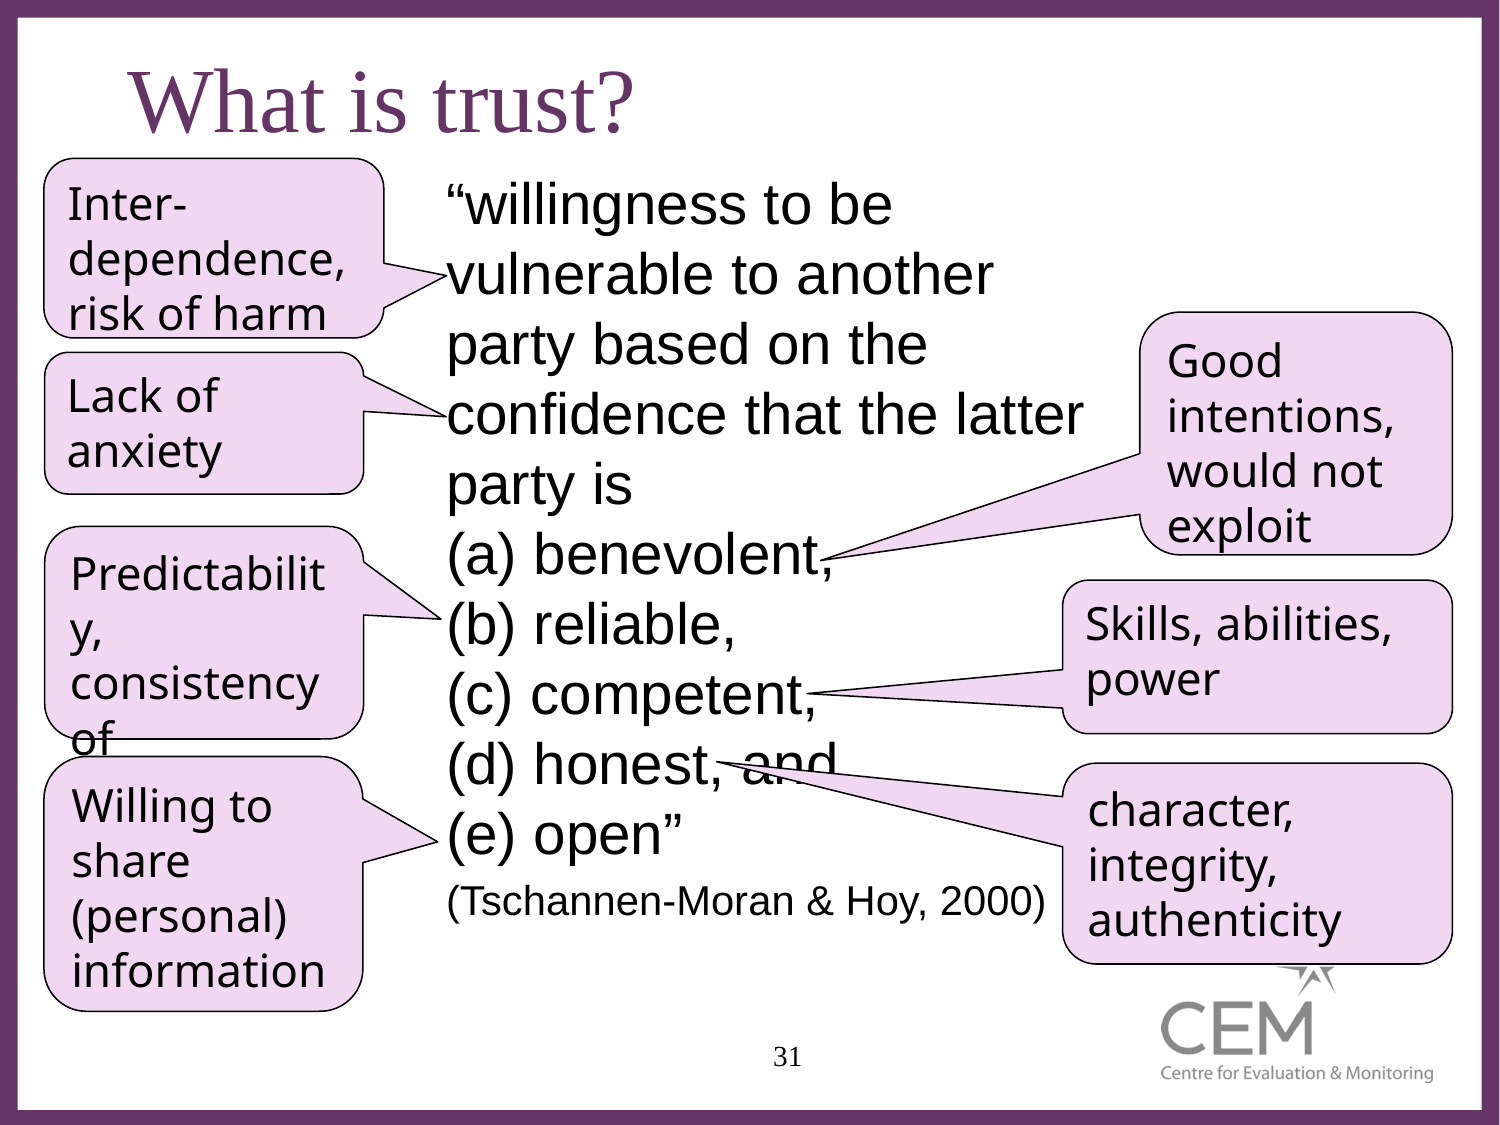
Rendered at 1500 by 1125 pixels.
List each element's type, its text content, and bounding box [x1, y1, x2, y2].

text_box Lack of anxiety [44, 352, 447, 495]
title What is trust? [112, 30, 1388, 161]
text_box Good intentions, would not exploit [820, 312, 1453, 561]
text_box Predictability, consistency of behaviour [44, 526, 442, 740]
text_box character, integrity, authenticity [716, 761, 1453, 965]
text_box Inter-dependence, risk of harm [43, 158, 447, 338]
list “willingness to be vulnerable to another party based on the confidence that the latter party is (a) benevolent, (b) reliable, (c) competent, (d) honest, and (e) open” (Tschannen-Moran & Hoy, 2000) [431, 158, 1117, 1000]
text_box Willing to share (personal) information [43, 756, 438, 1012]
text_box Skills, abilities, power [807, 580, 1453, 734]
slide_number 31 [631, 1029, 944, 1100]
picture [1161, 962, 1433, 1083]
